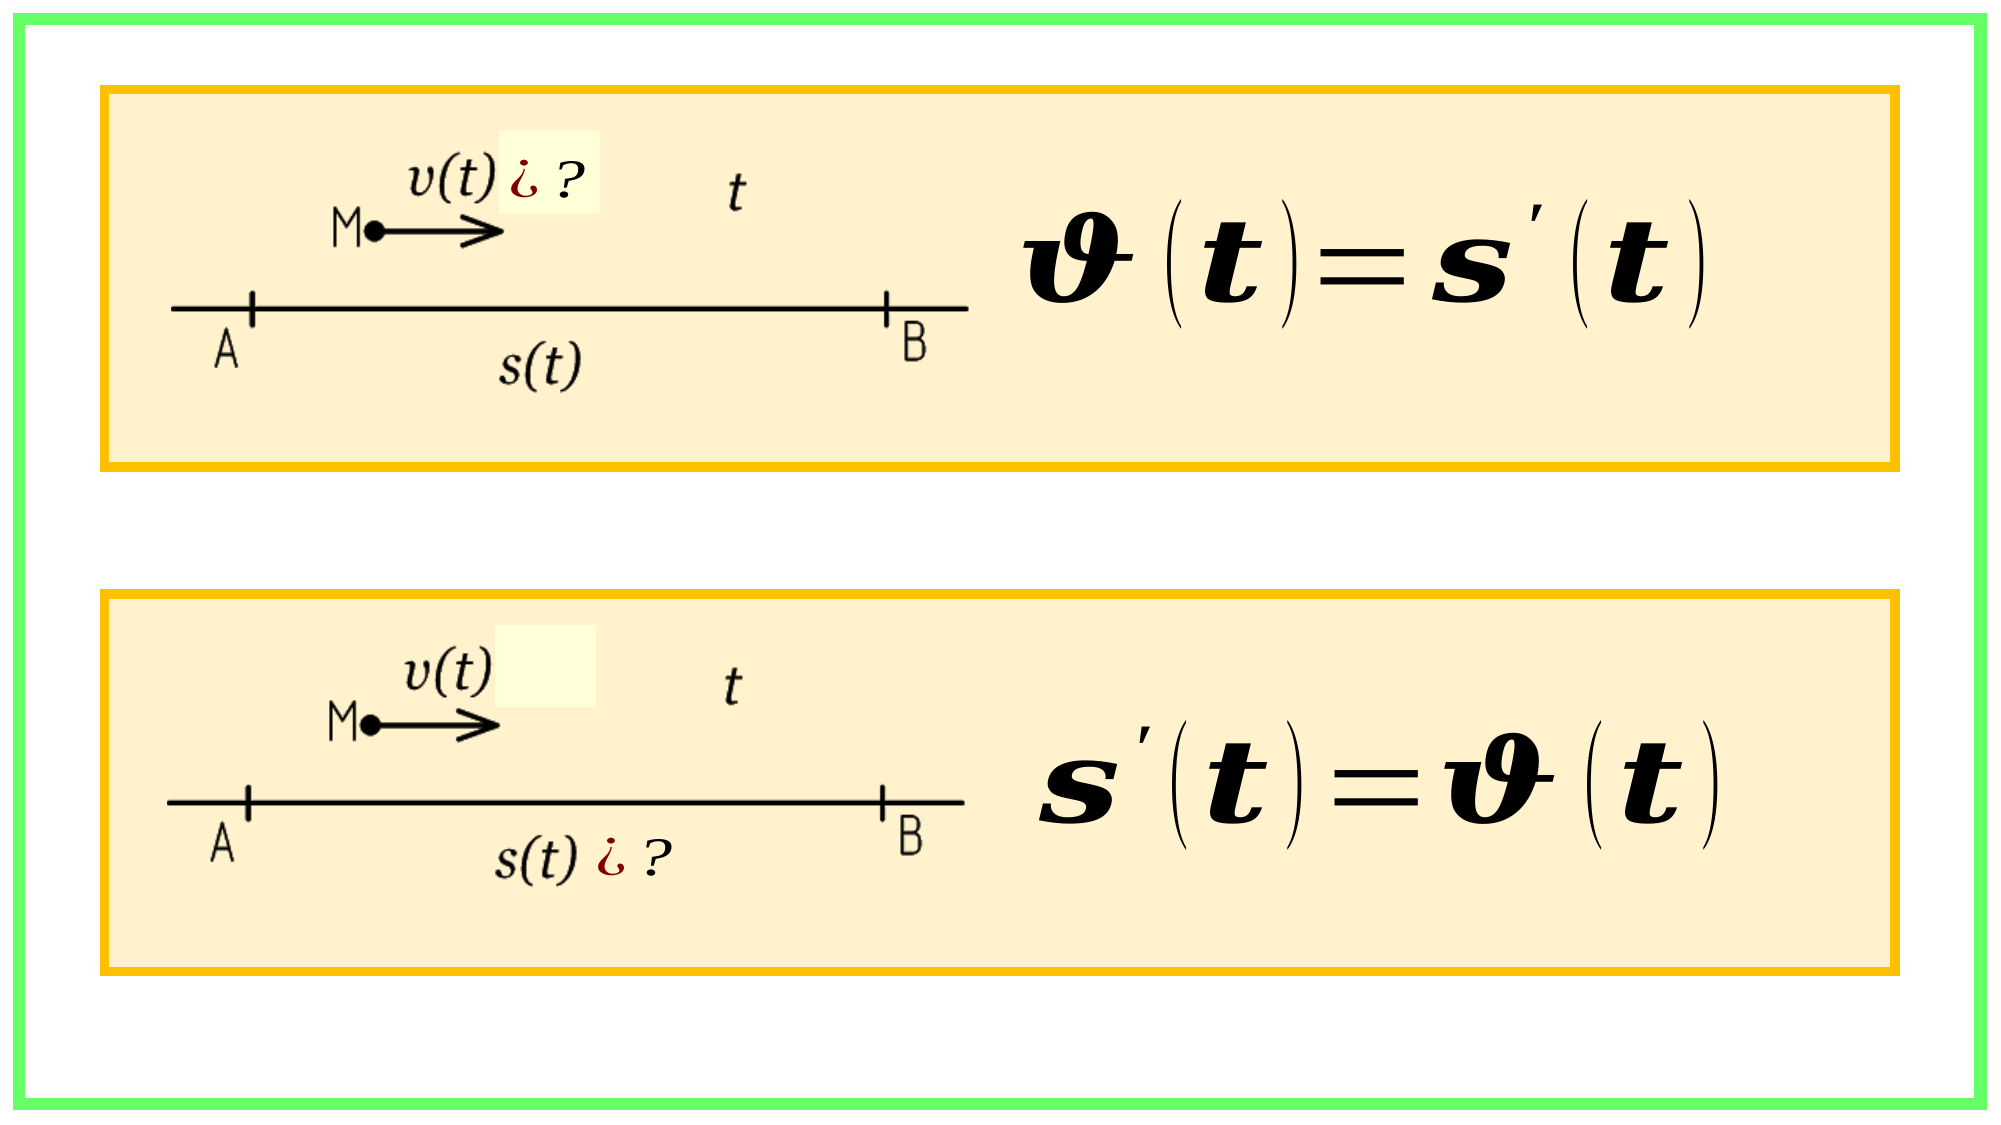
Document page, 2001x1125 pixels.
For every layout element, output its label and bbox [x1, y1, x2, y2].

picture [171, 131, 972, 401]
text_box [103, 593, 1896, 972]
text_box [103, 89, 1896, 468]
text_box [13, 13, 1987, 1110]
picture [167, 625, 968, 896]
